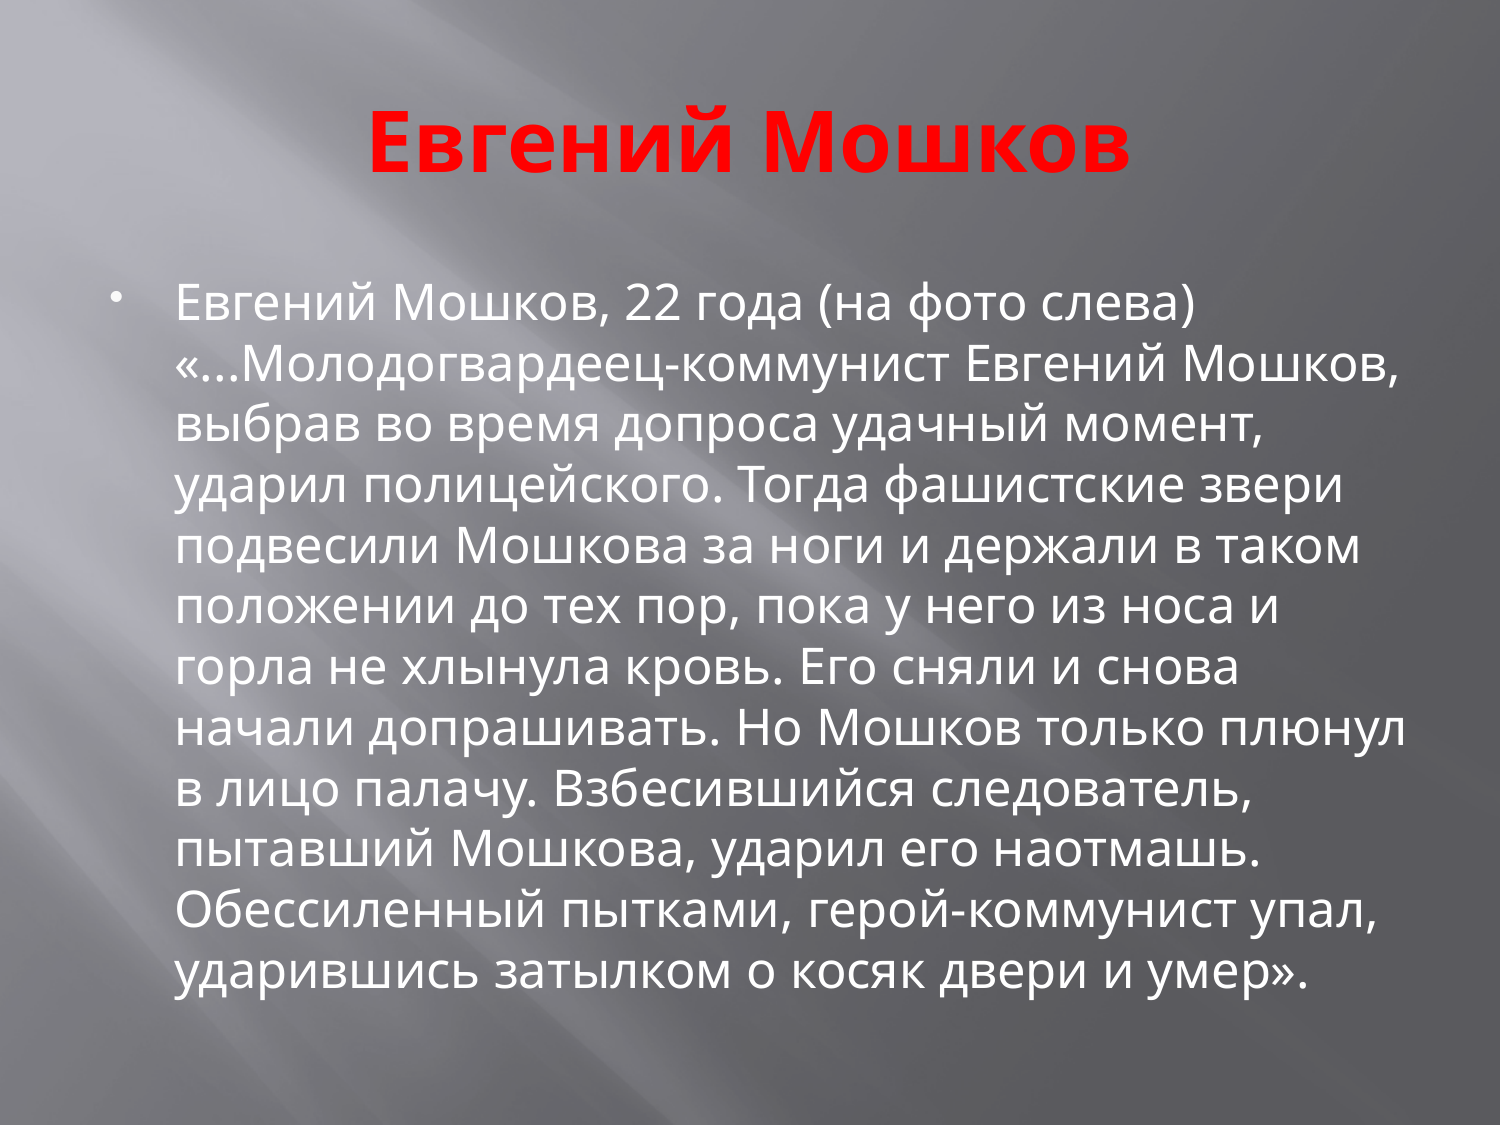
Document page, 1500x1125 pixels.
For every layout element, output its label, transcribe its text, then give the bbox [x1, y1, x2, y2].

title Евгений Мошков [75, 45, 1425, 233]
list Евгений Мошков, 22 года (на фото слева) «...Молодогвардеец-коммунист Евгений Мошков, выбрав во время допроса удачный момент, ударил полицейского. Тогда фашистские звери подвесили Мошкова за ноги и держали в таком положении до тех пор, пока у него из носа и горла не хлынула кровь. Его сняли и снова начали допрашивать. Но Мошков только плюнул в лицо палачу. Взбесившийся следователь, пытавший Мошкова, ударил его наотмашь. Обессиленный пытками, герой-коммунист упал, ударившись затылком о косяк двери и умер». [75, 262, 1425, 1035]
